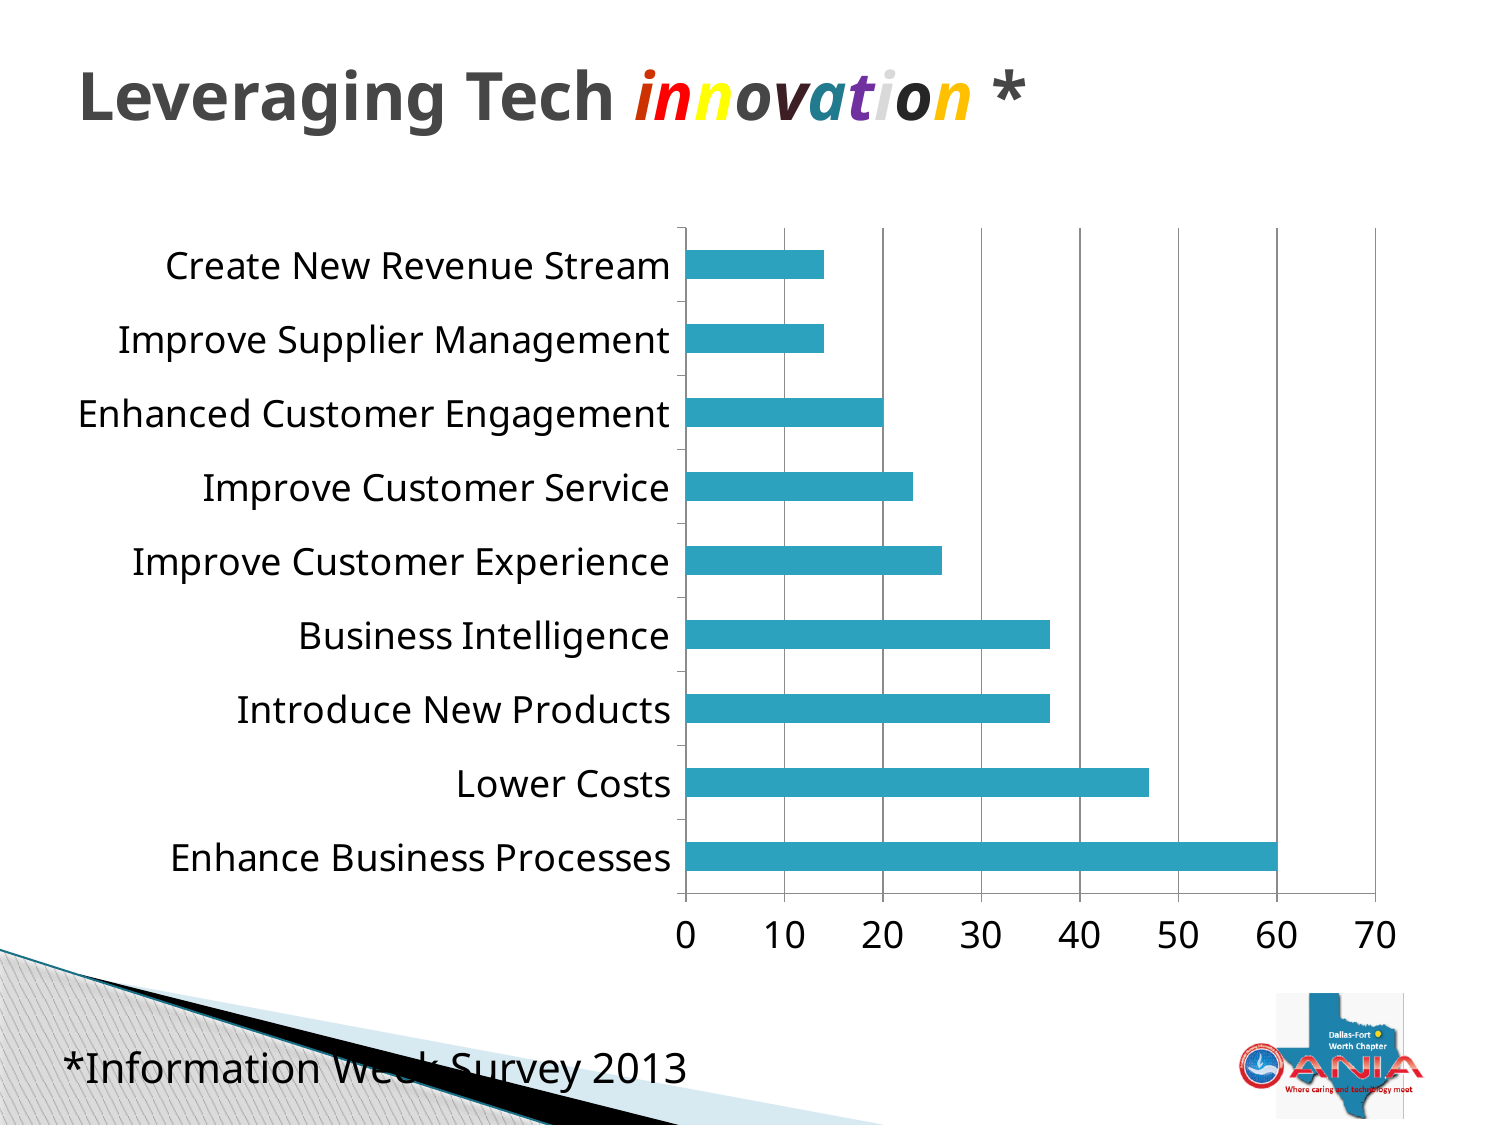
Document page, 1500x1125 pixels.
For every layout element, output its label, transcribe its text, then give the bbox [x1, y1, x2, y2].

title Leveraging Tech innovation * [62, 0, 1338, 188]
picture [1238, 993, 1425, 1119]
chart [49, 212, 1426, 976]
text_box *Information Week Survey 2013 [47, 1034, 704, 1100]
